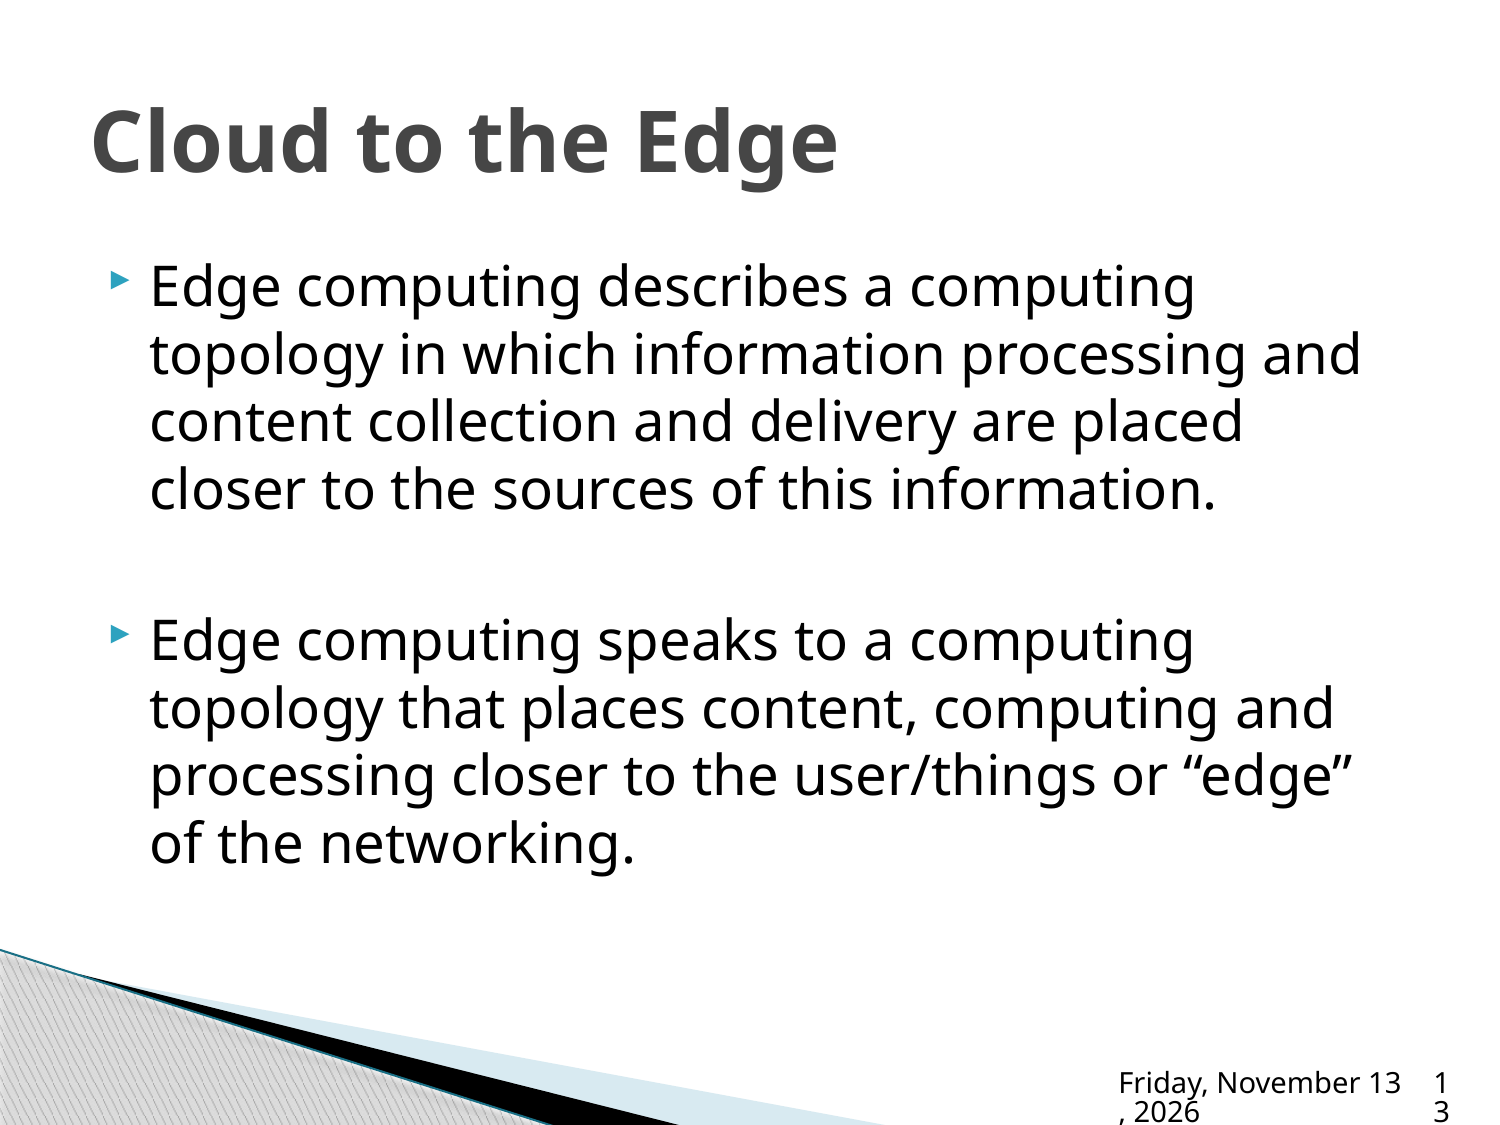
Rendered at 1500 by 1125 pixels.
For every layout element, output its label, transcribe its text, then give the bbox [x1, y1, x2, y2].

list Edge computing describes a computing topology in which information processing and content collection and delivery are placed closer to the sources of this information. Edge computing speaks to a computing topology that places content, computing and processing closer to the user/things or “edge” of the networking. [75, 243, 1425, 986]
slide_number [1103, 1051, 1418, 1112]
title Cloud to the Edge [75, 45, 1425, 233]
slide_number 13 [1418, 1051, 1479, 1112]
